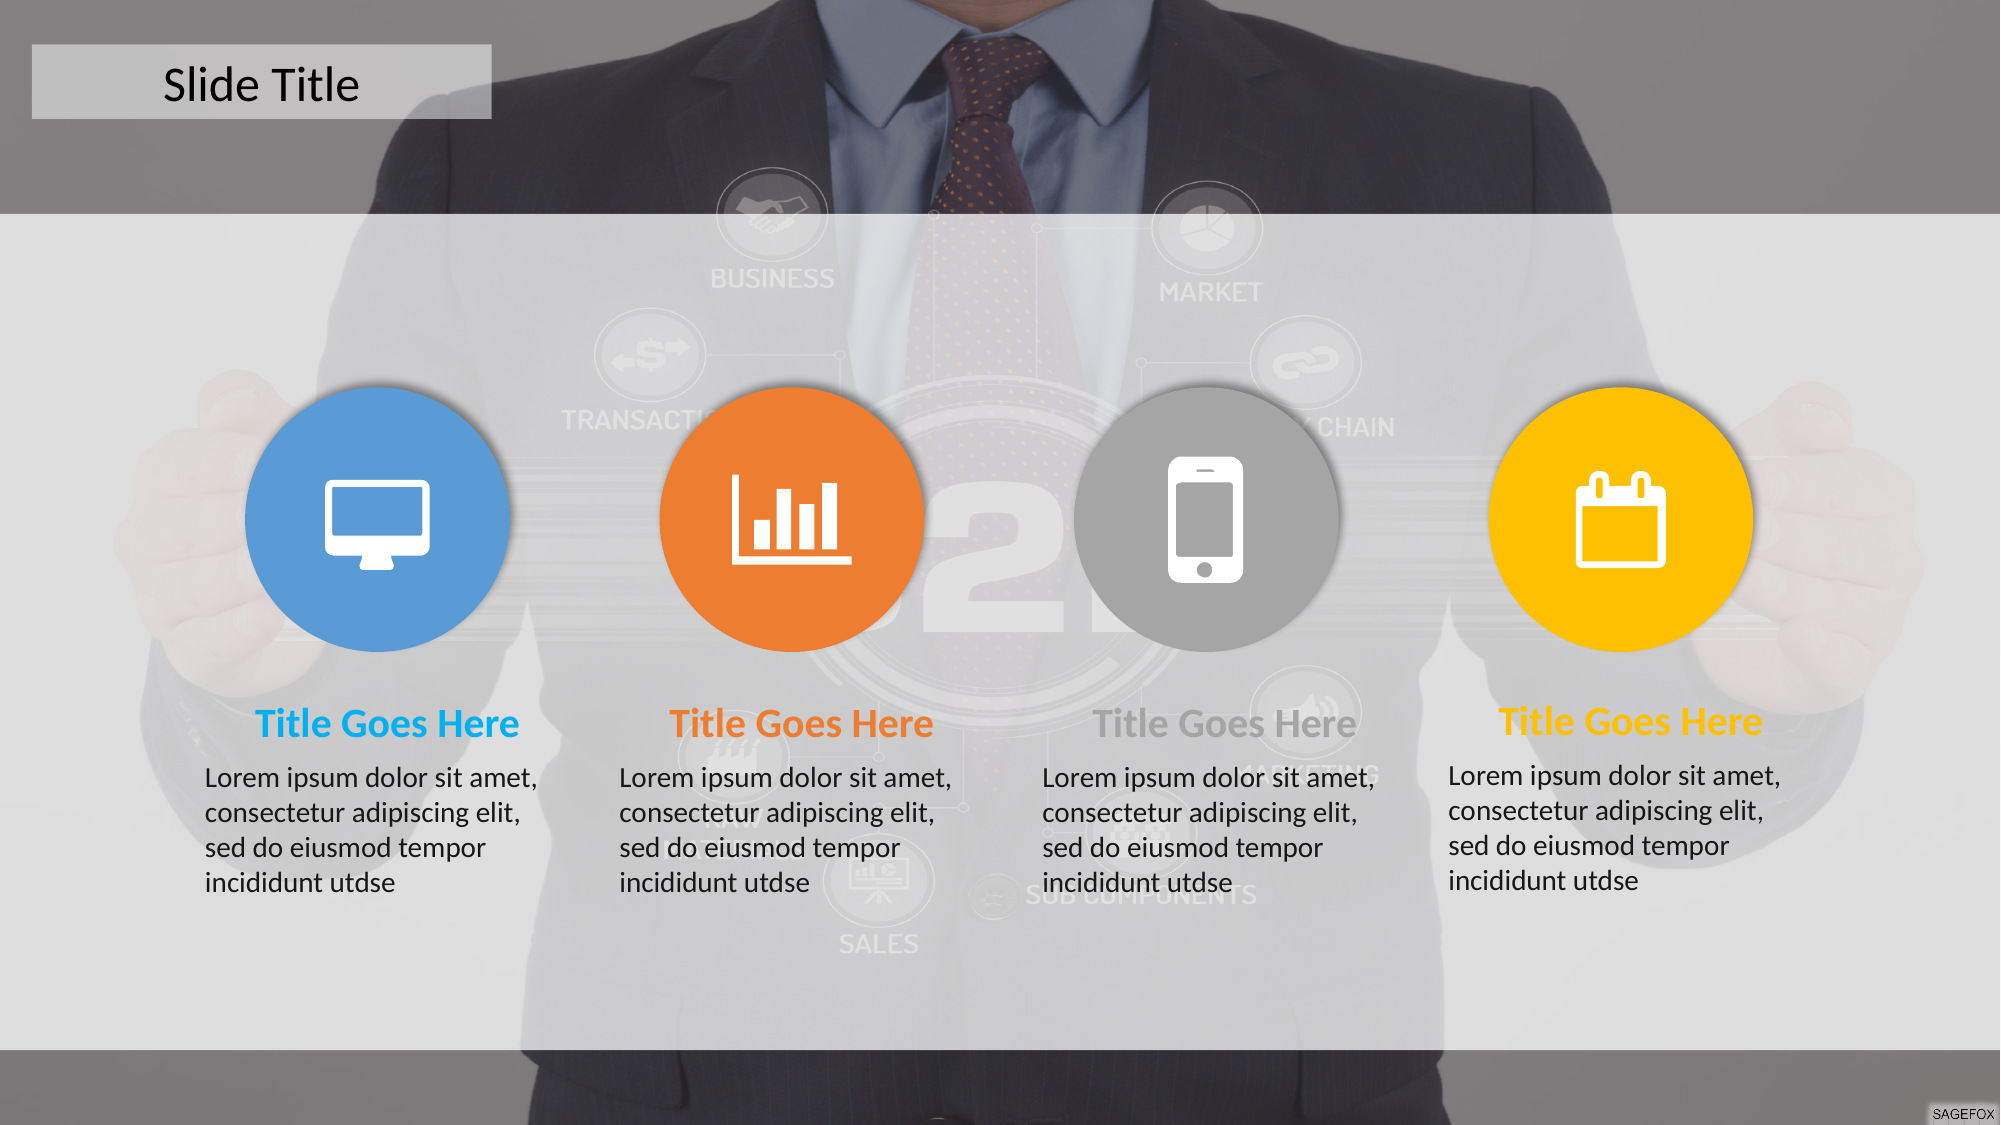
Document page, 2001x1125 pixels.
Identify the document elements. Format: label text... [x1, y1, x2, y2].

picture [1929, 1108, 1997, 1125]
text_box [0, 213, 2000, 1051]
text_box [1168, 456, 1244, 583]
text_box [604, 688, 980, 909]
text_box [1073, 386, 1340, 654]
text_box [1487, 386, 1755, 654]
text_box [658, 386, 926, 654]
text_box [1433, 686, 1809, 906]
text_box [1027, 687, 1402, 908]
text_box [1575, 471, 1666, 569]
text_box Slide Title [31, 44, 492, 119]
text_box [244, 386, 511, 654]
text_box [732, 474, 852, 565]
text_box [325, 479, 430, 570]
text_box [190, 688, 565, 909]
